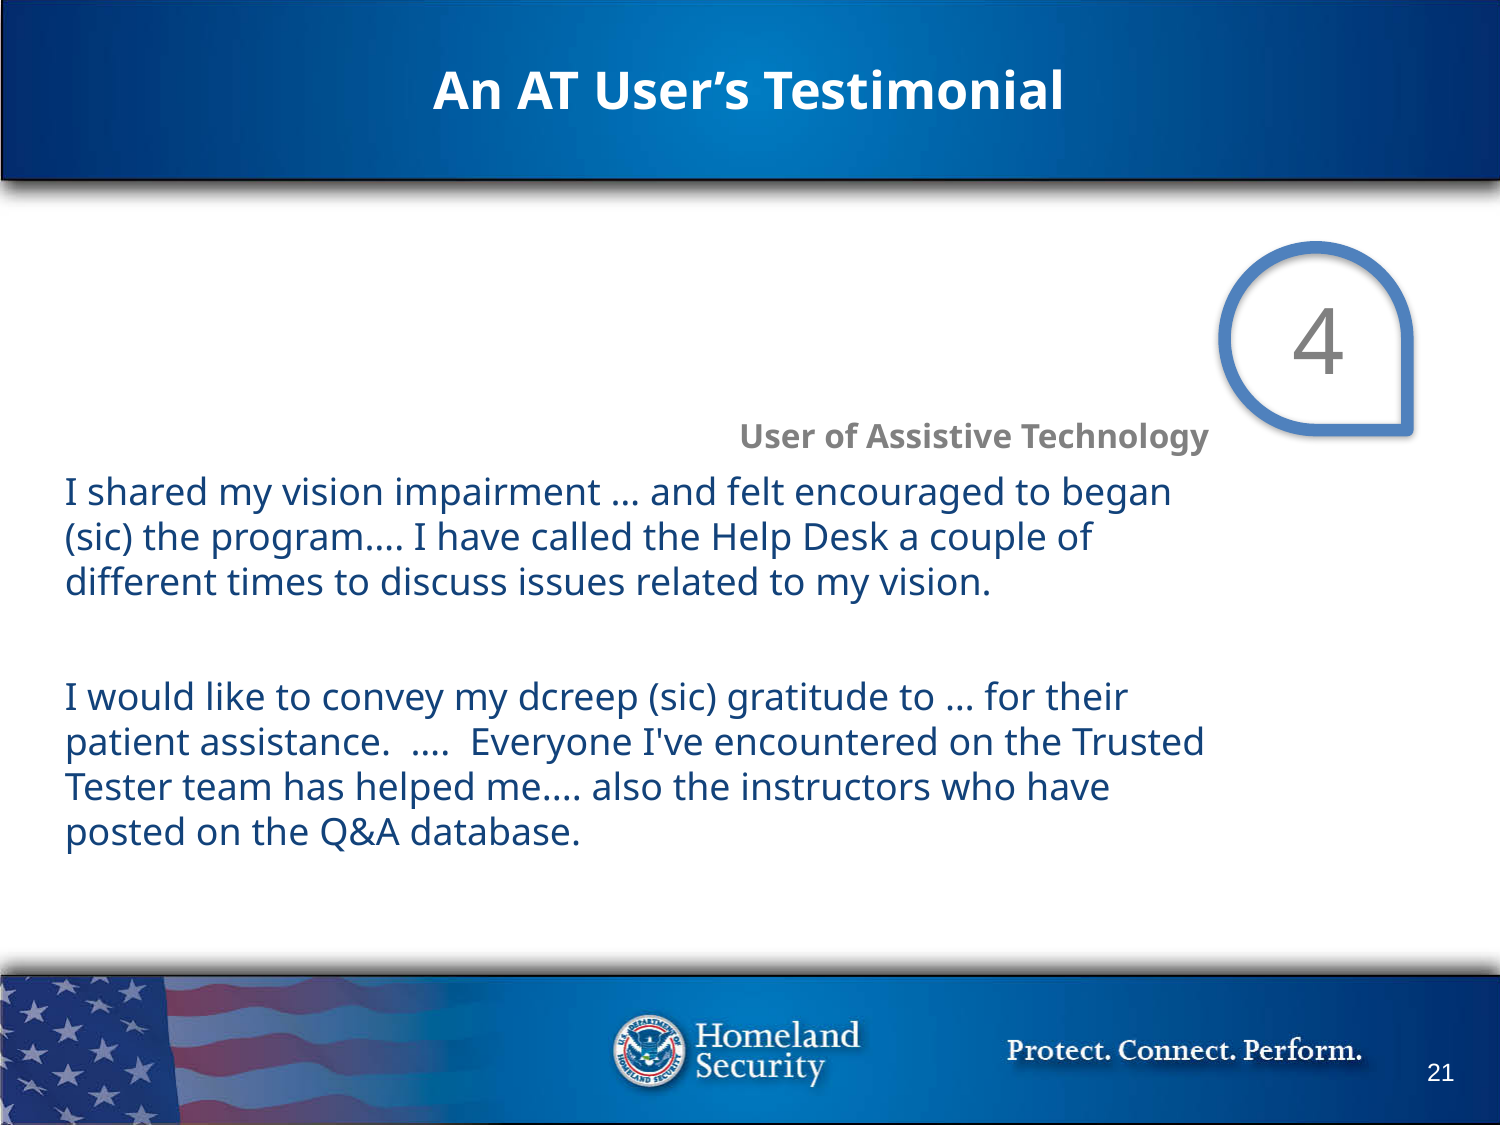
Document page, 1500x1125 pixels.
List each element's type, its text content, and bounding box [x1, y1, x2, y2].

picture [0, 0, 1500, 1125]
text_box An AT User’s Testimonial [74, 49, 1425, 143]
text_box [1224, 247, 1408, 431]
text_box User of Assistive Technology I shared my vision impairment … and felt encouraged to began (sic) the program…. I have called the Help Desk a couple of different times to discuss issues related to my vision. I would like to convey my dcreep (sic) gratitude to … for their patient assistance. …. Everyone I've encountered on the Trusted Tester team has helped me.... also the instructors who have posted on the Q&A database. [49, 357, 1225, 913]
